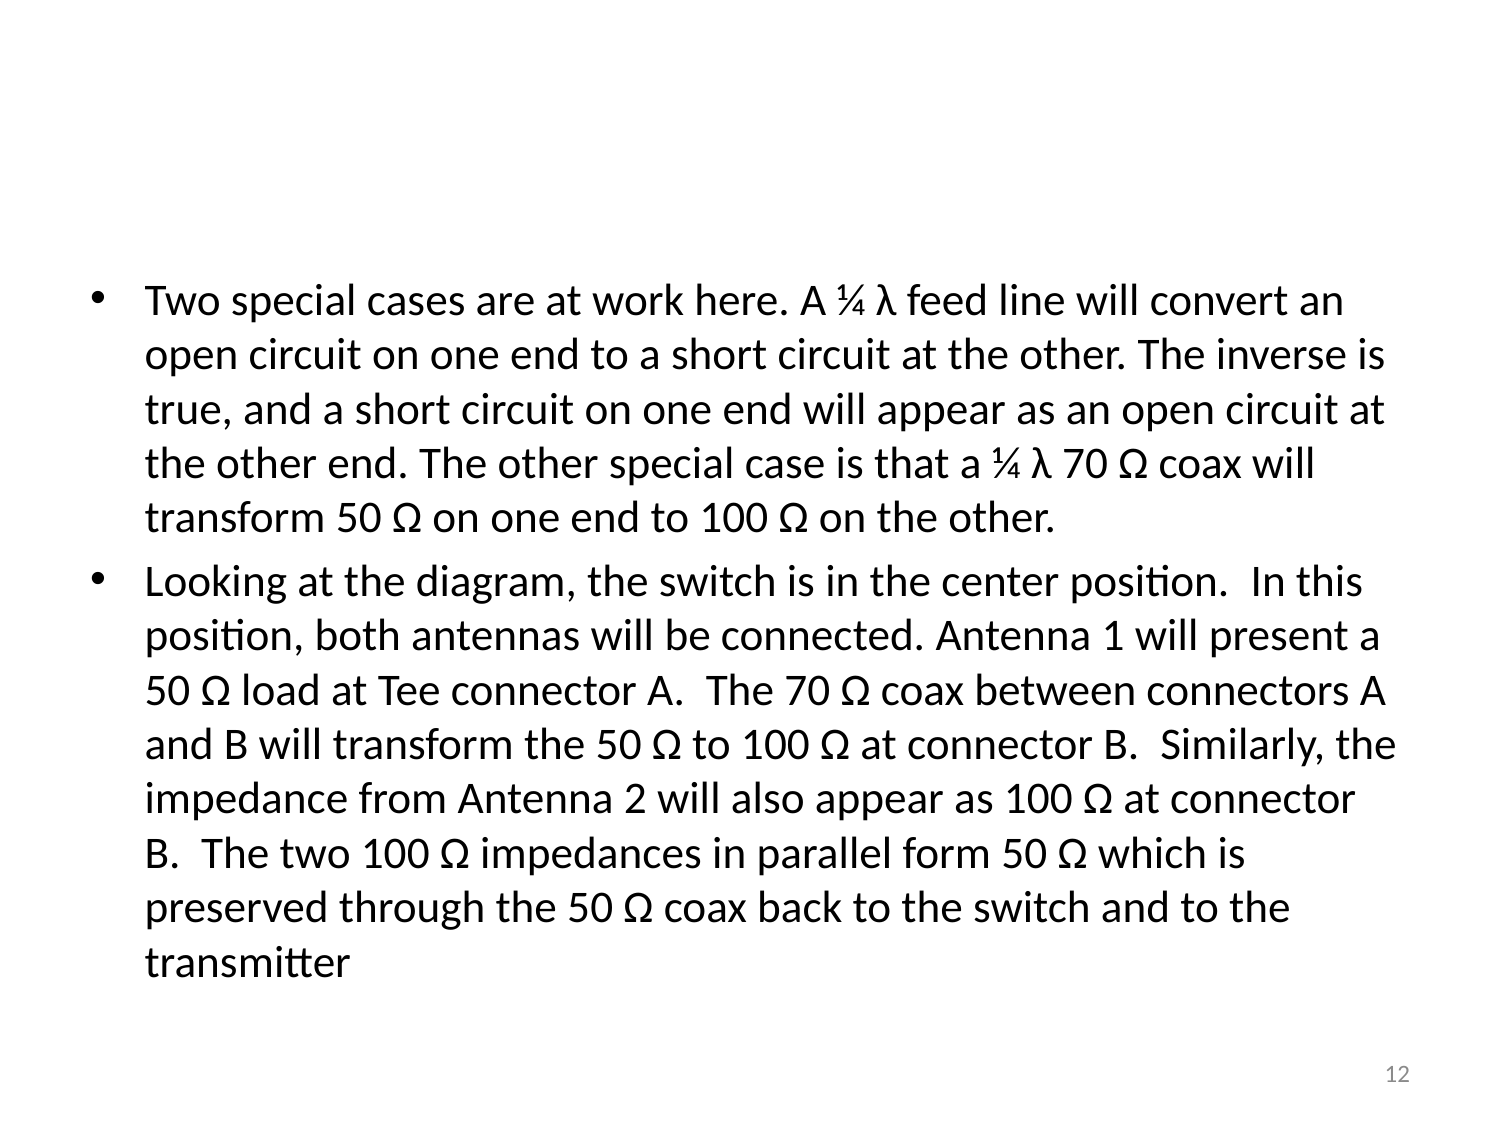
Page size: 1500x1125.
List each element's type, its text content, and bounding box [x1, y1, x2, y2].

list Two special cases are at work here. A ¼ λ feed line will convert an open circuit on one end to a short circuit at the other. The inverse is true, and a short circuit on one end will appear as an open circuit at the other end. The other special case is that a ¼ λ 70 Ω coax will transform 50 Ω on one end to 100 Ω on the other. Looking at the diagram, the switch is in the center position. In this position, both antennas will be connected. Antenna 1 will present a 50 Ω load at Tee connector A. The 70 Ω coax between connectors A and B will transform the 50 Ω to 100 Ω at connector B. Similarly, the impedance from Antenna 2 will also appear as 100 Ω at connector B. The two 100 Ω impedances in parallel form 50 Ω which is preserved through the 50 Ω coax back to the switch and to the transmitter [75, 262, 1425, 1005]
slide_number 12 [1074, 1042, 1425, 1103]
